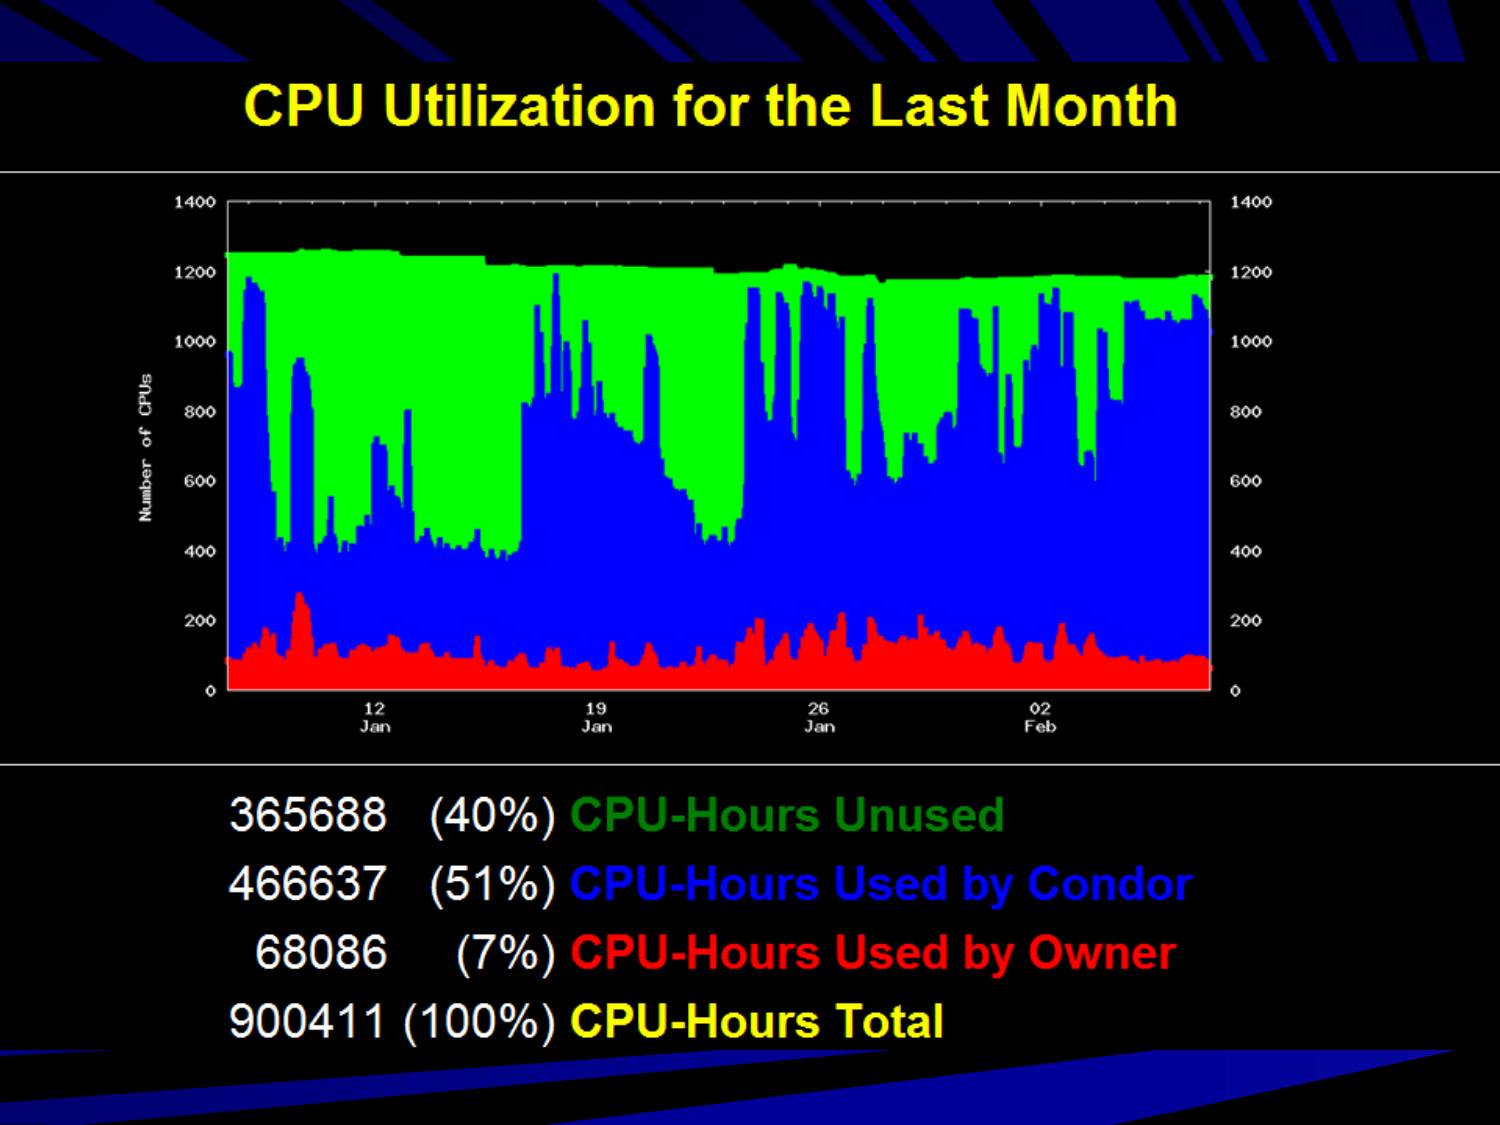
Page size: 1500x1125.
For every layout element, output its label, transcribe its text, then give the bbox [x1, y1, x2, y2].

slide_number 10 [1074, 1061, 1426, 1100]
picture [0, 62, 1500, 1051]
